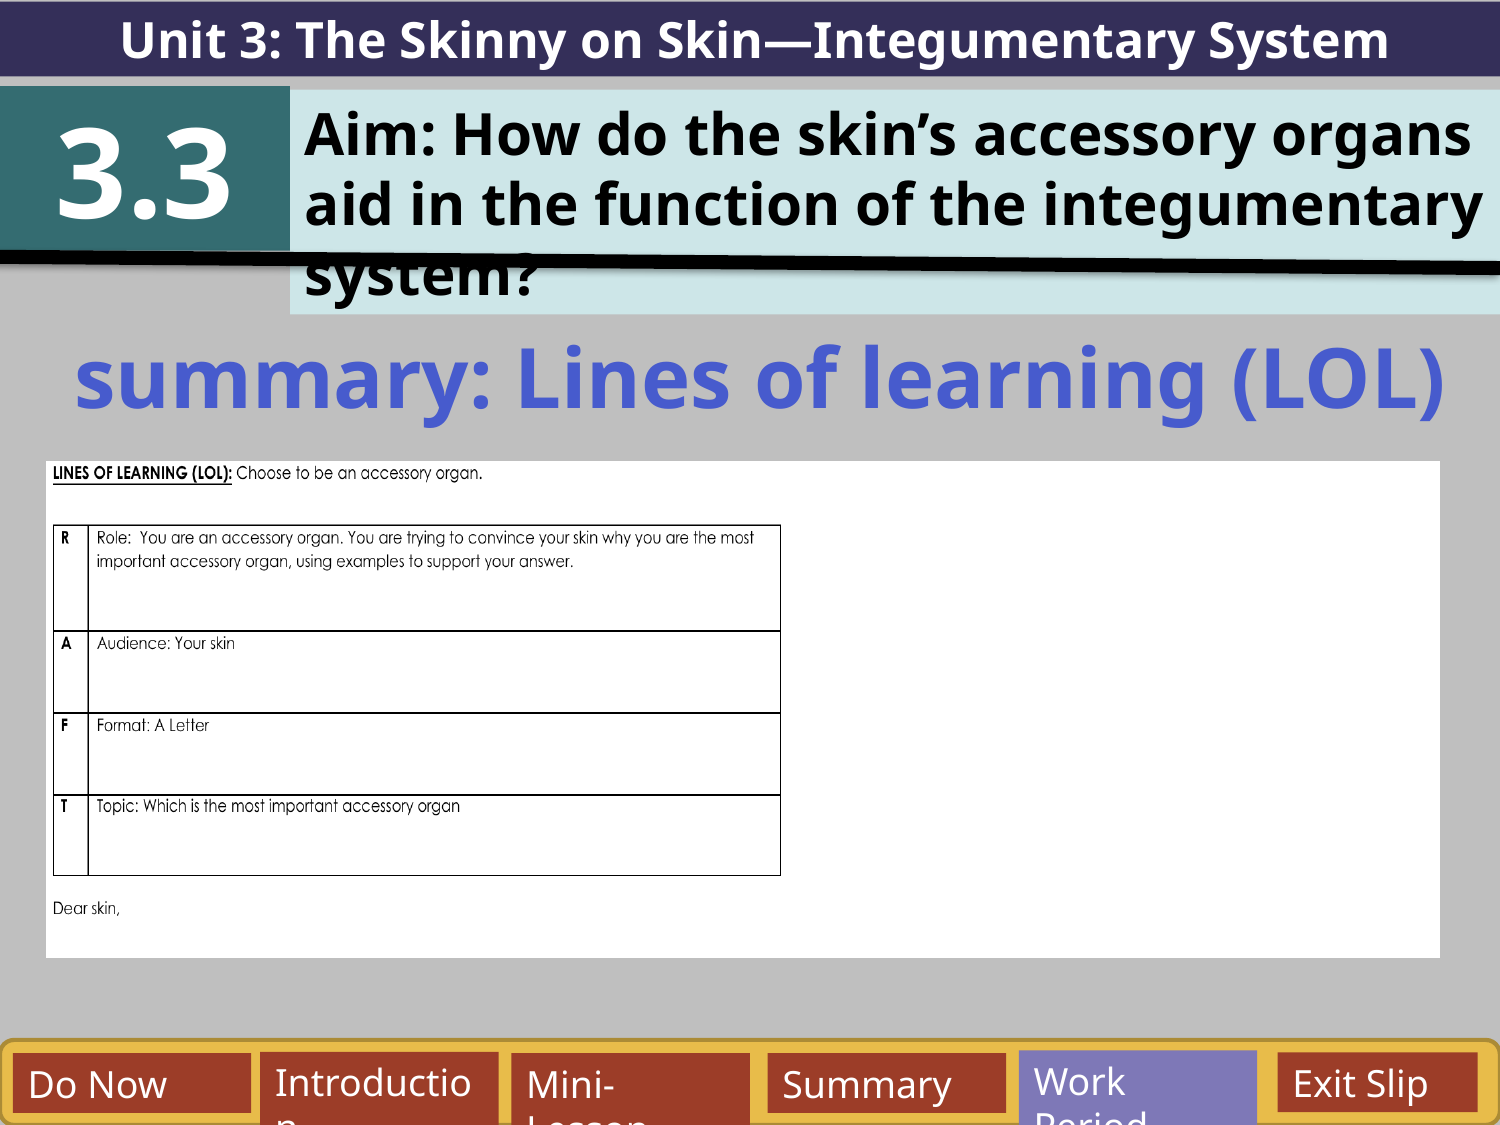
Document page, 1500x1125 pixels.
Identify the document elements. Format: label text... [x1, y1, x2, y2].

text_box Aim: How do the skin’s accessory organs aid in the function of the integumentary system? [290, 89, 1500, 256]
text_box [0, 1039, 1500, 1125]
text_box Aim: How do the skin’s accessory organs aid in the function of the integumentary system? [290, 277, 1500, 315]
text_box Unit 3: The Skinny on Skin—Integumentary System [0, 1, 1500, 77]
subtitle summary: Lines of learning (LOL) [0, 277, 1500, 1039]
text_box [0, 256, 1500, 269]
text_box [46, 461, 1440, 958]
text_box 3.3 [0, 86, 290, 250]
